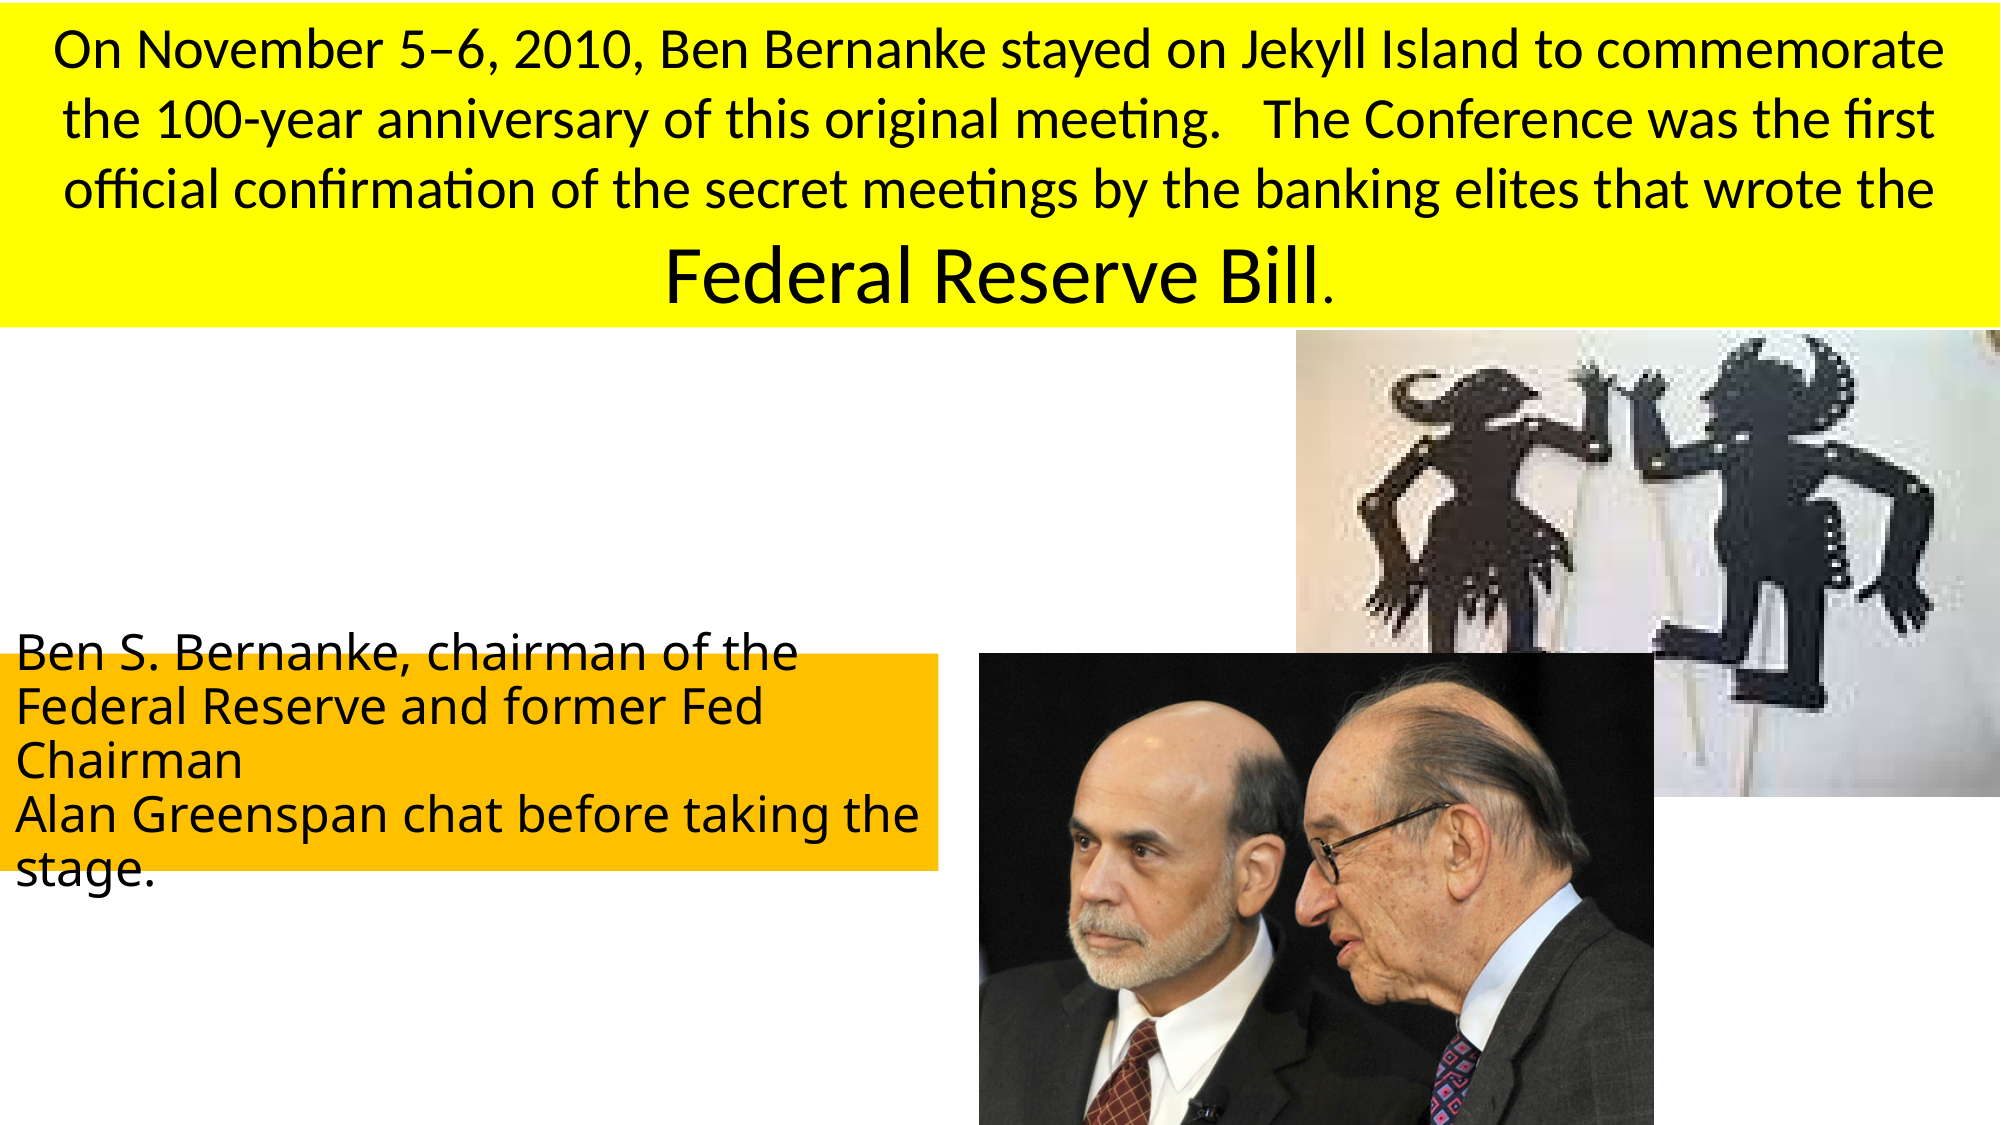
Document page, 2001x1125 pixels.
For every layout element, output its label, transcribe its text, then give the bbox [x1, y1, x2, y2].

text_box On November 5–6, 2010, Ben Bernanke stayed on Jekyll Island to commemorate the 100-year anniversary of this original meeting. The Conference was the first official confirmation of the secret meetings by the banking elites that wrote the Federal Reserve Bill. [0, 2, 2000, 328]
title Ben S. Bernanke, chairman of the Federal Reserve and former Fed Chairman Alan Greenspan chat before taking the stage. [0, 653, 939, 871]
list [979, 653, 1654, 1125]
picture [1296, 330, 2000, 797]
